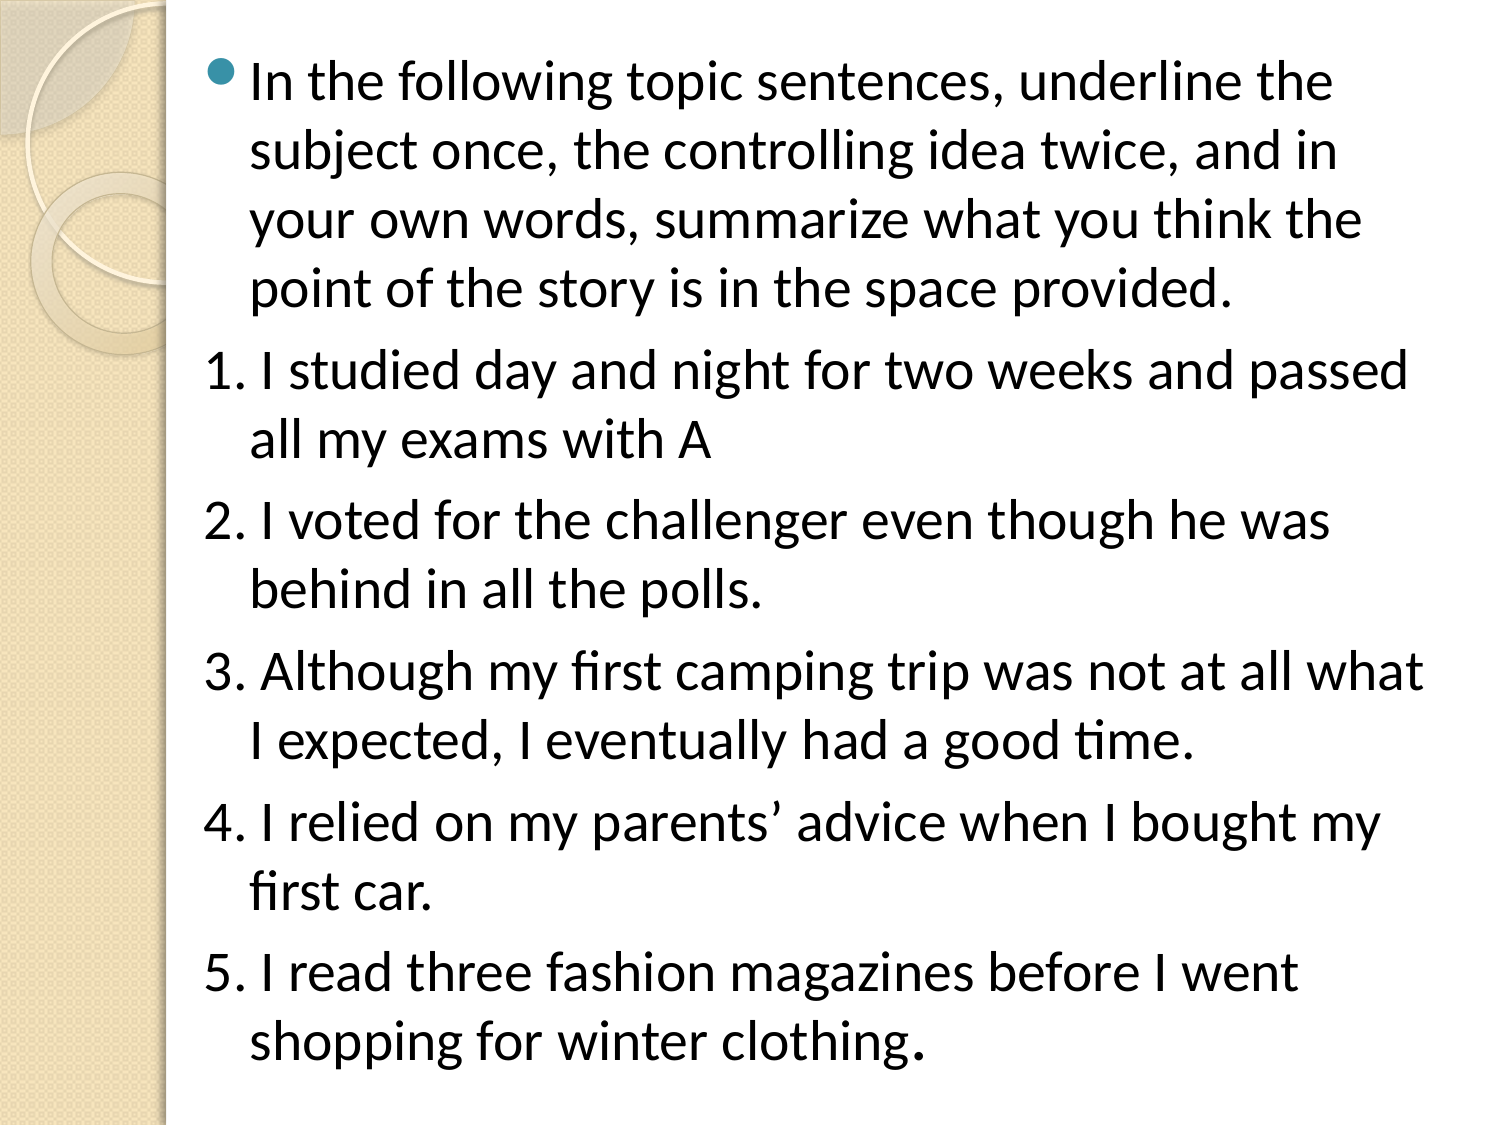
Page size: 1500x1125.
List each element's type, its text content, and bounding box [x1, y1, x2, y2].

list In the following topic sentences, underline the subject once, the controlling idea twice, and in your own words, summarize what you think the point of the story is in the space provided. 1. I studied day and night for two weeks and passed all my exams with A 2. I voted for the challenger even though he was behind in all the polls. 3. Although my first camping trip was not at all what I expected, I eventually had a good time. 4. I relied on my parents’ advice when I bought my first car. 5. I read three fashion magazines before I went shopping for winter clothing. [175, 35, 1466, 1090]
